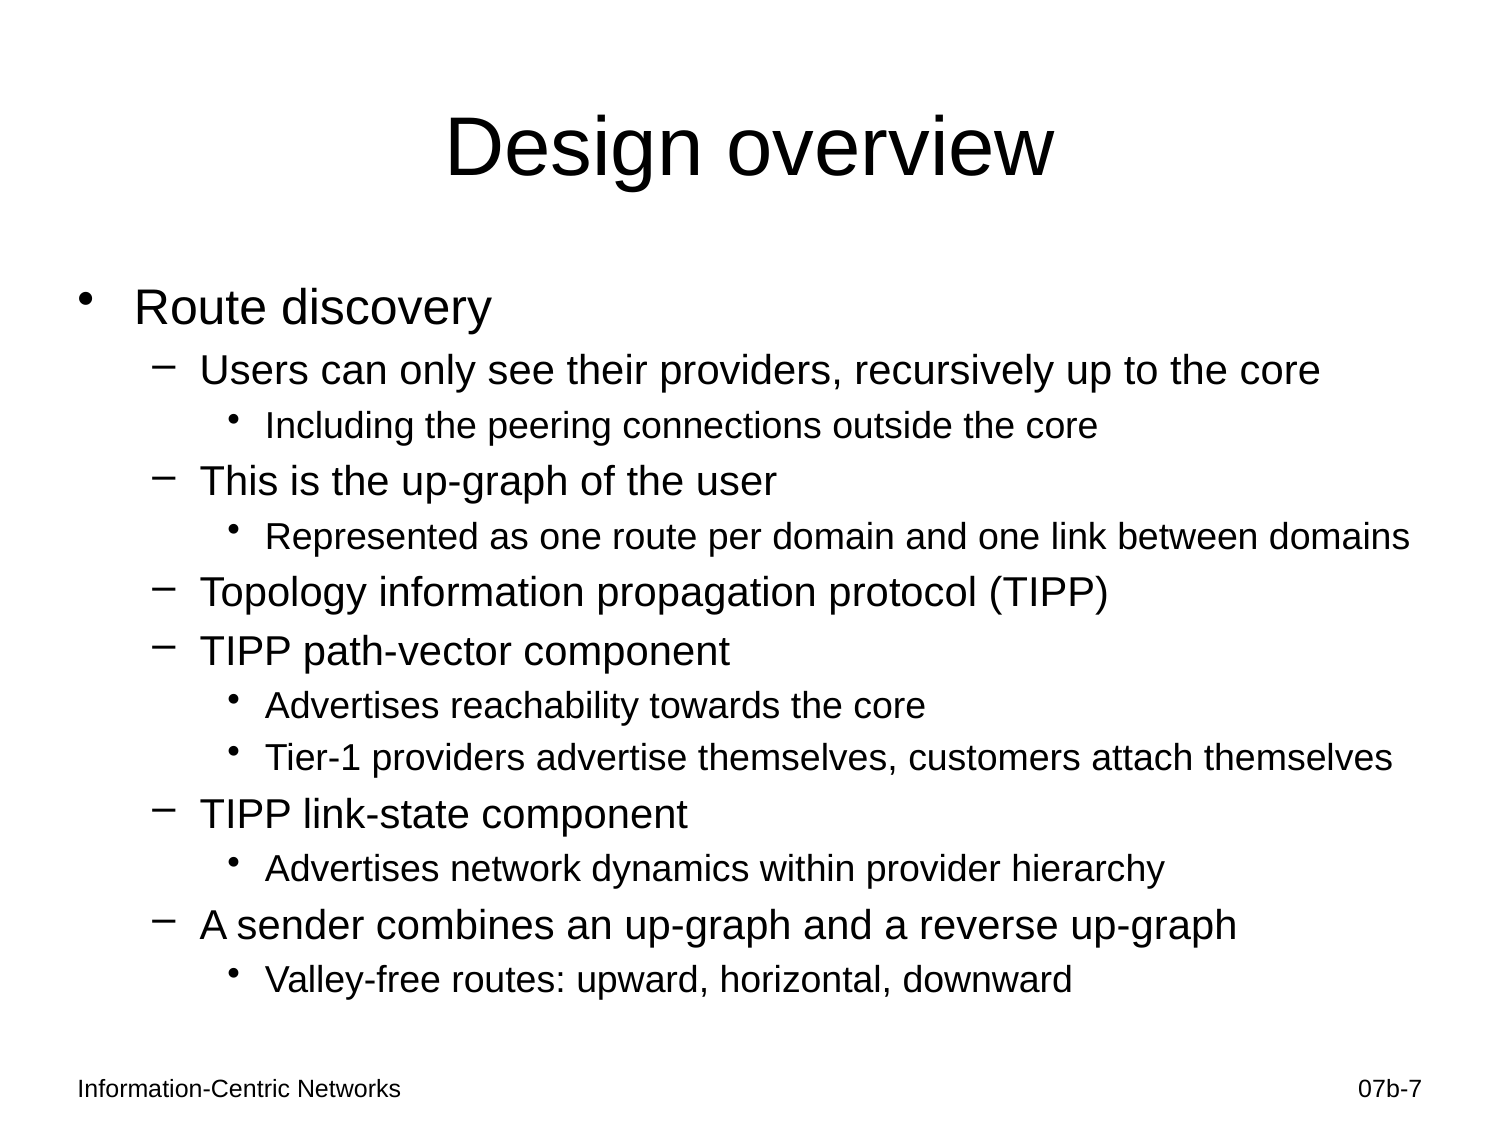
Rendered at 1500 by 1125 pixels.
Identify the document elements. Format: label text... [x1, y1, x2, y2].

footer Information-Centric Networks [62, 1049, 538, 1125]
slide_number 07b-7 [1124, 1049, 1438, 1125]
list Route discovery Users can only see their providers, recursively up to the core Including the peering connections outside the core This is the up-graph of the user Represented as one route per domain and one link between domains Topology information propagation protocol (TIPP) TIPP path-vector component Advertises reachability towards the core Tier-1 providers advertise themselves, customers attach themselves TIPP link-state component Advertises network dynamics within provider hierarchy A sender combines an up-graph and a reverse up-graph Valley-free routes: upward, horizontal, downward [62, 224, 1438, 1050]
title Design overview [62, 18, 1438, 200]
